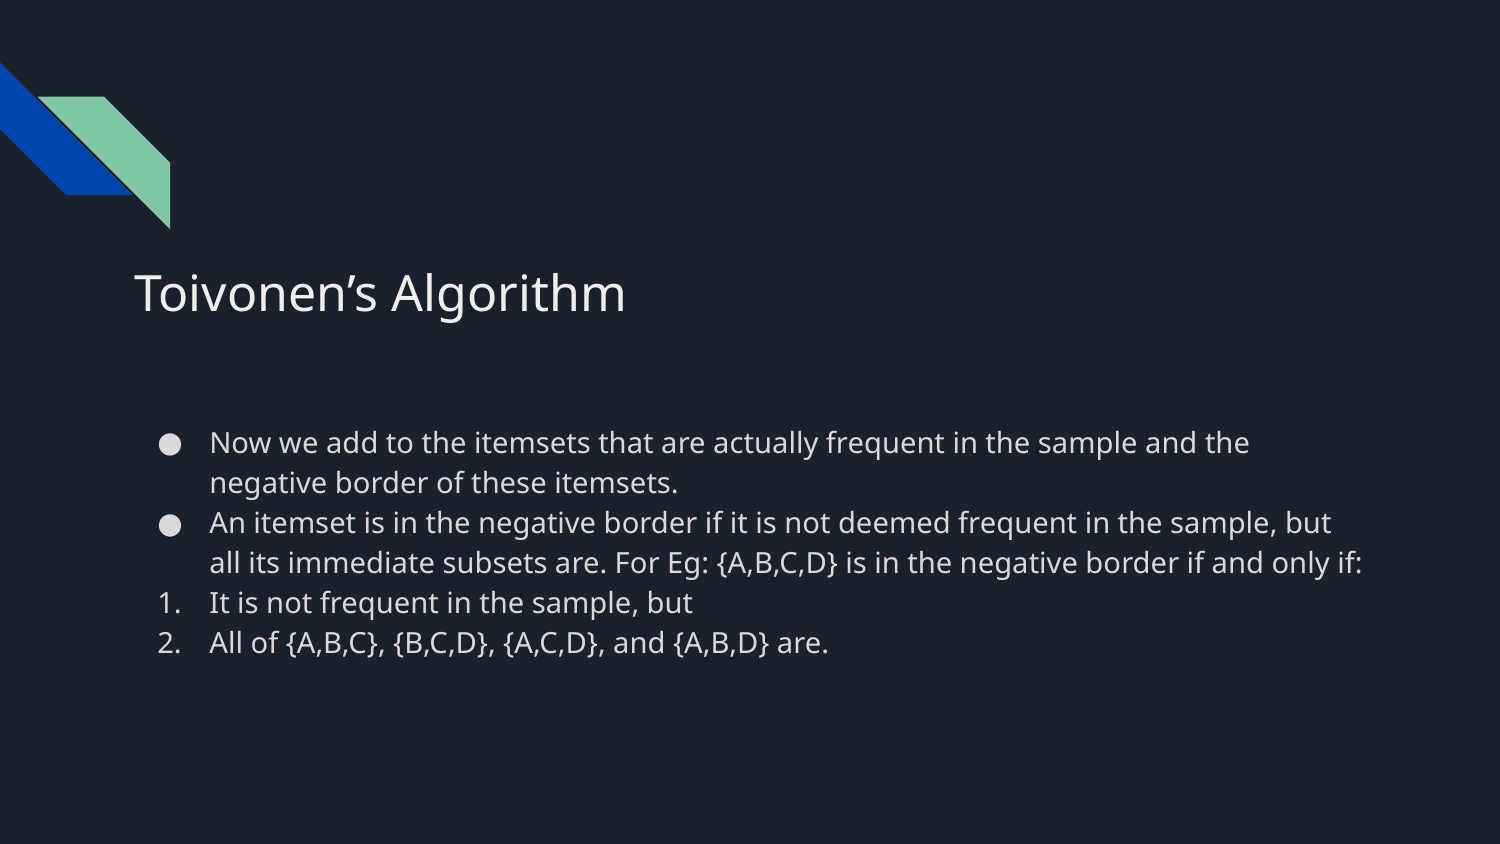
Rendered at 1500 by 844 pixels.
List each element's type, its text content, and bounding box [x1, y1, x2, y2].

text_box Toivonen’s Algorithm [119, 246, 1028, 327]
list Now we add to the itemsets that are actually frequent in the sample and the negative border of these itemsets. An itemset is in the negative border if it is not deemed frequent in the sample, but all its immediate subsets are. For Eg: {A,B,C,D} is in the negative border if and only if: It is not frequent in the sample, but All of {A,B,C}, {B,C,D}, {A,C,D}, and {A,B,D} are. [119, 403, 1381, 796]
